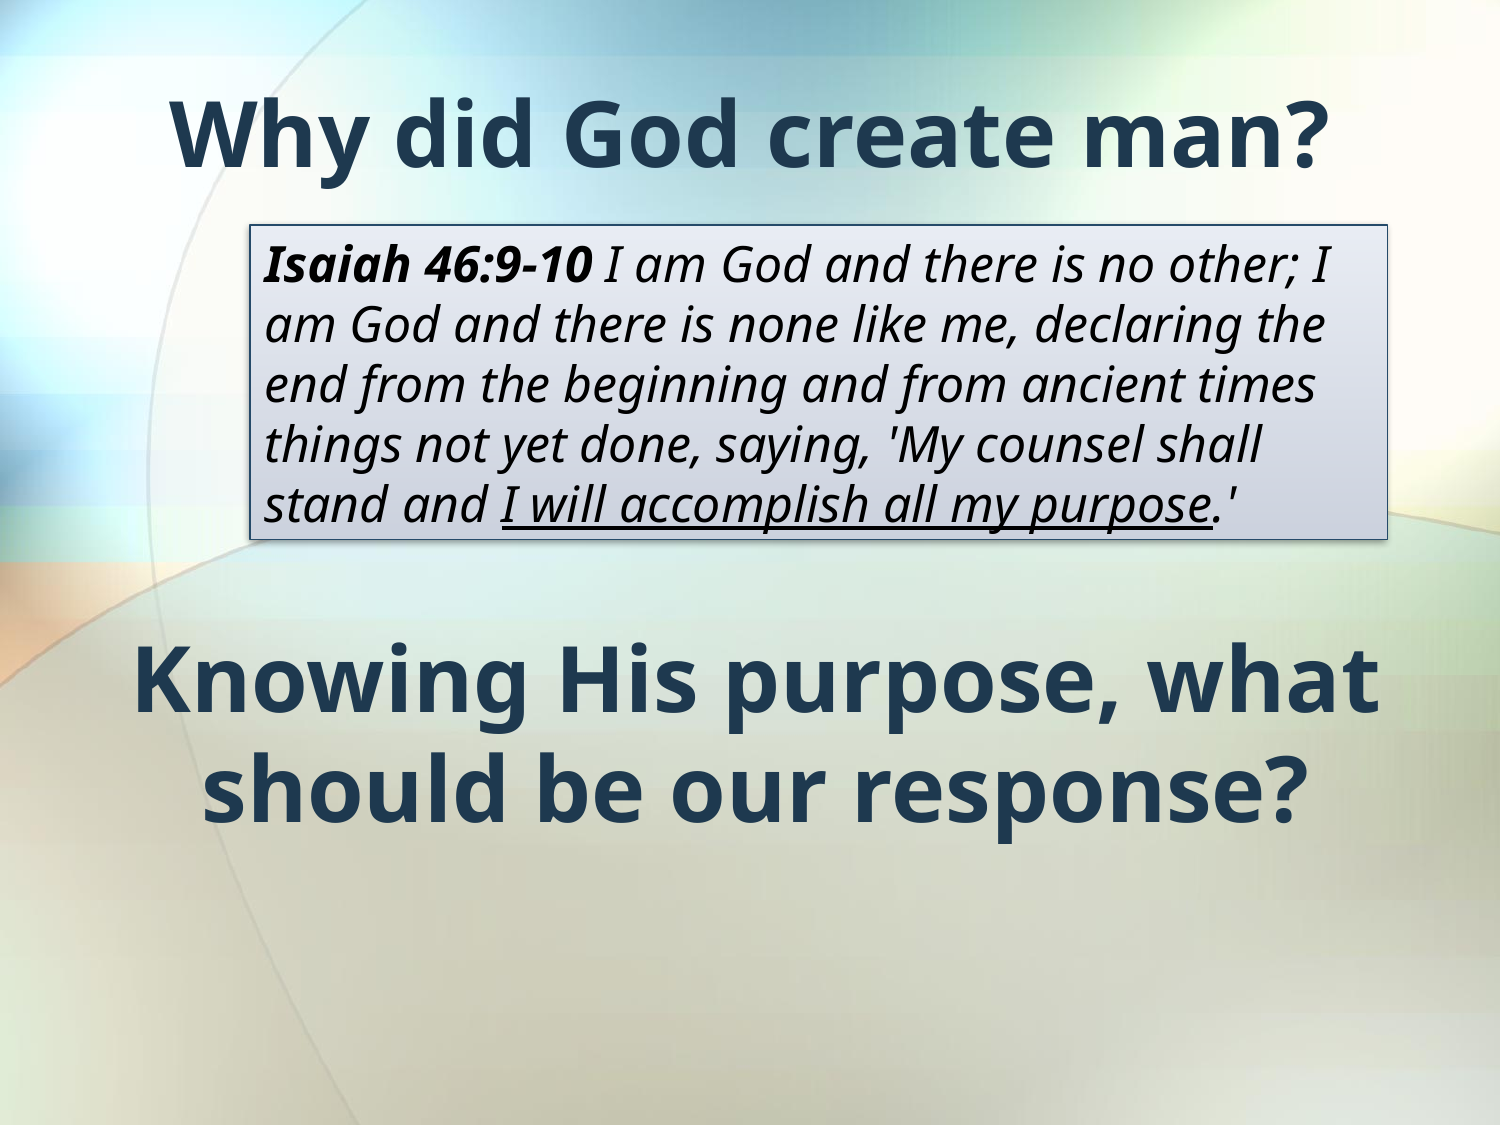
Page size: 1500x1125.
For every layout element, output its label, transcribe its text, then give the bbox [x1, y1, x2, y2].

title Why did God create man? [106, 24, 1394, 238]
picture [0, 0, 1500, 1125]
text_box Knowing His purpose, what should be our response? [112, 624, 1400, 838]
text_box Isaiah 46:9-10 I am God and there is no other; I am God and there is none like me, declaring the end from the beginning and from ancient times things not yet done, saying, 'My counsel shall stand and I will accomplish all my purpose.' [249, 224, 1388, 540]
